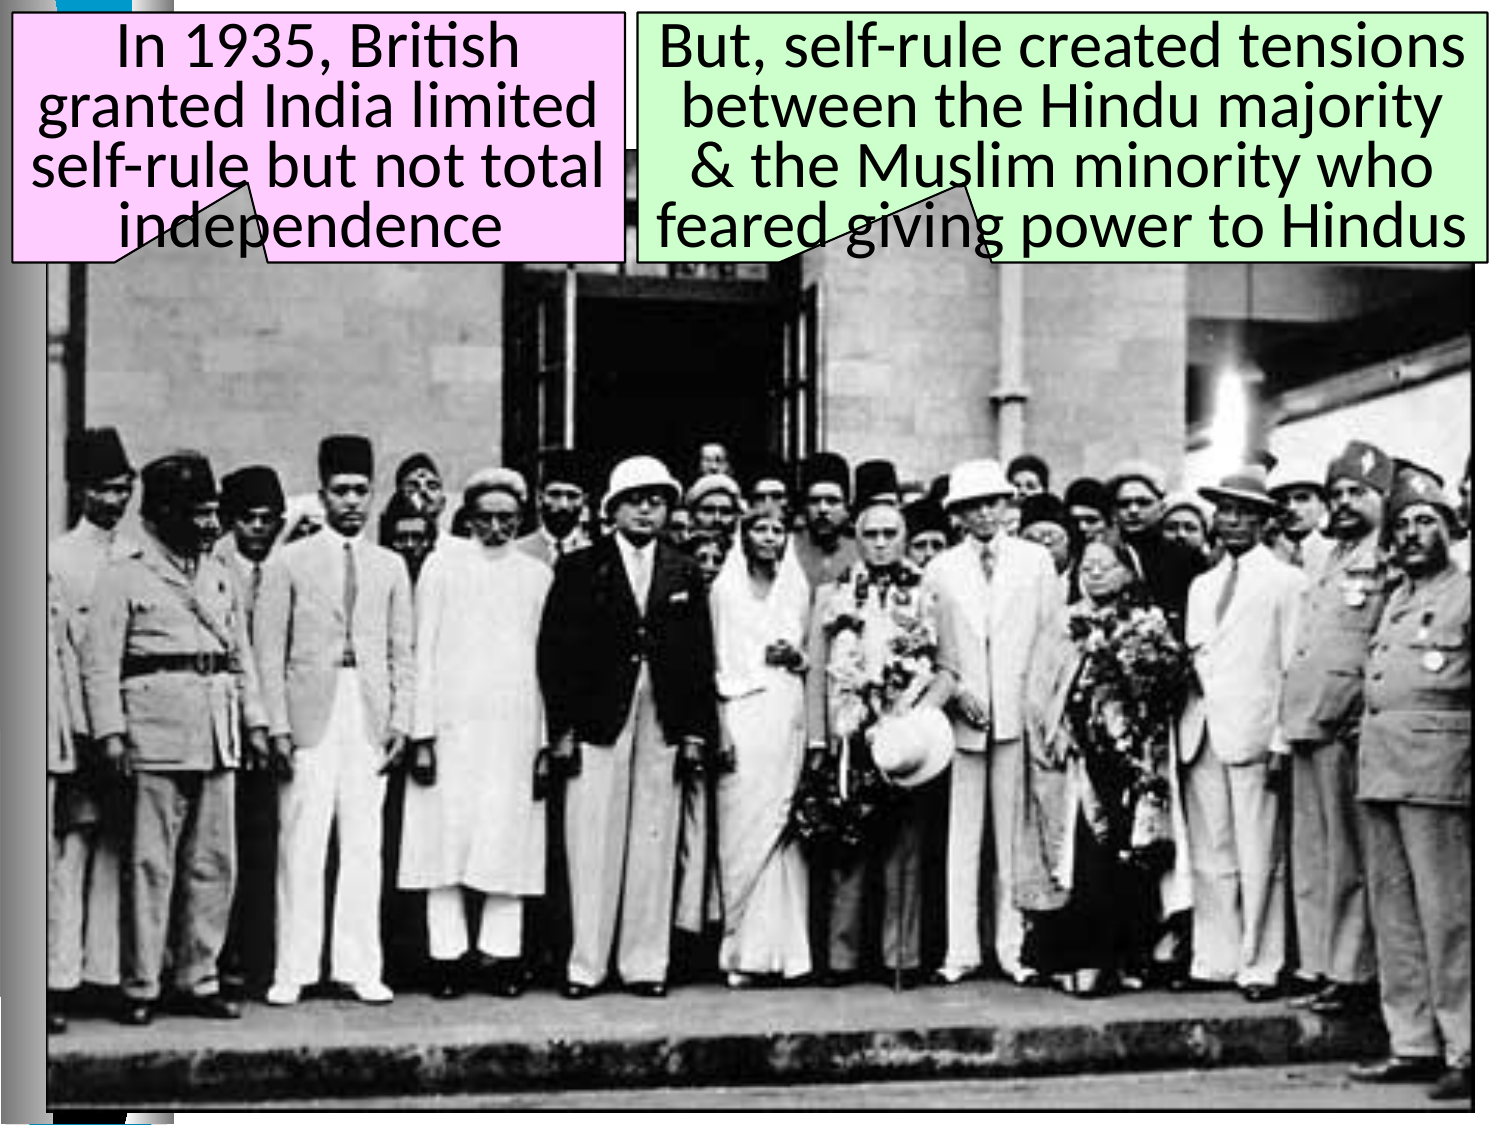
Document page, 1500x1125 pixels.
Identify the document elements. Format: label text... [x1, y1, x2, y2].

title Title [0, 0, 1500, 163]
text_box But, self-rule created tensions between the Hindu majority & the Muslim minority who feared giving power to Hindus [637, 12, 1488, 263]
text_box In 1935, British granted India limited self-rule but not total independence [12, 12, 625, 263]
picture [46, 149, 1476, 1113]
